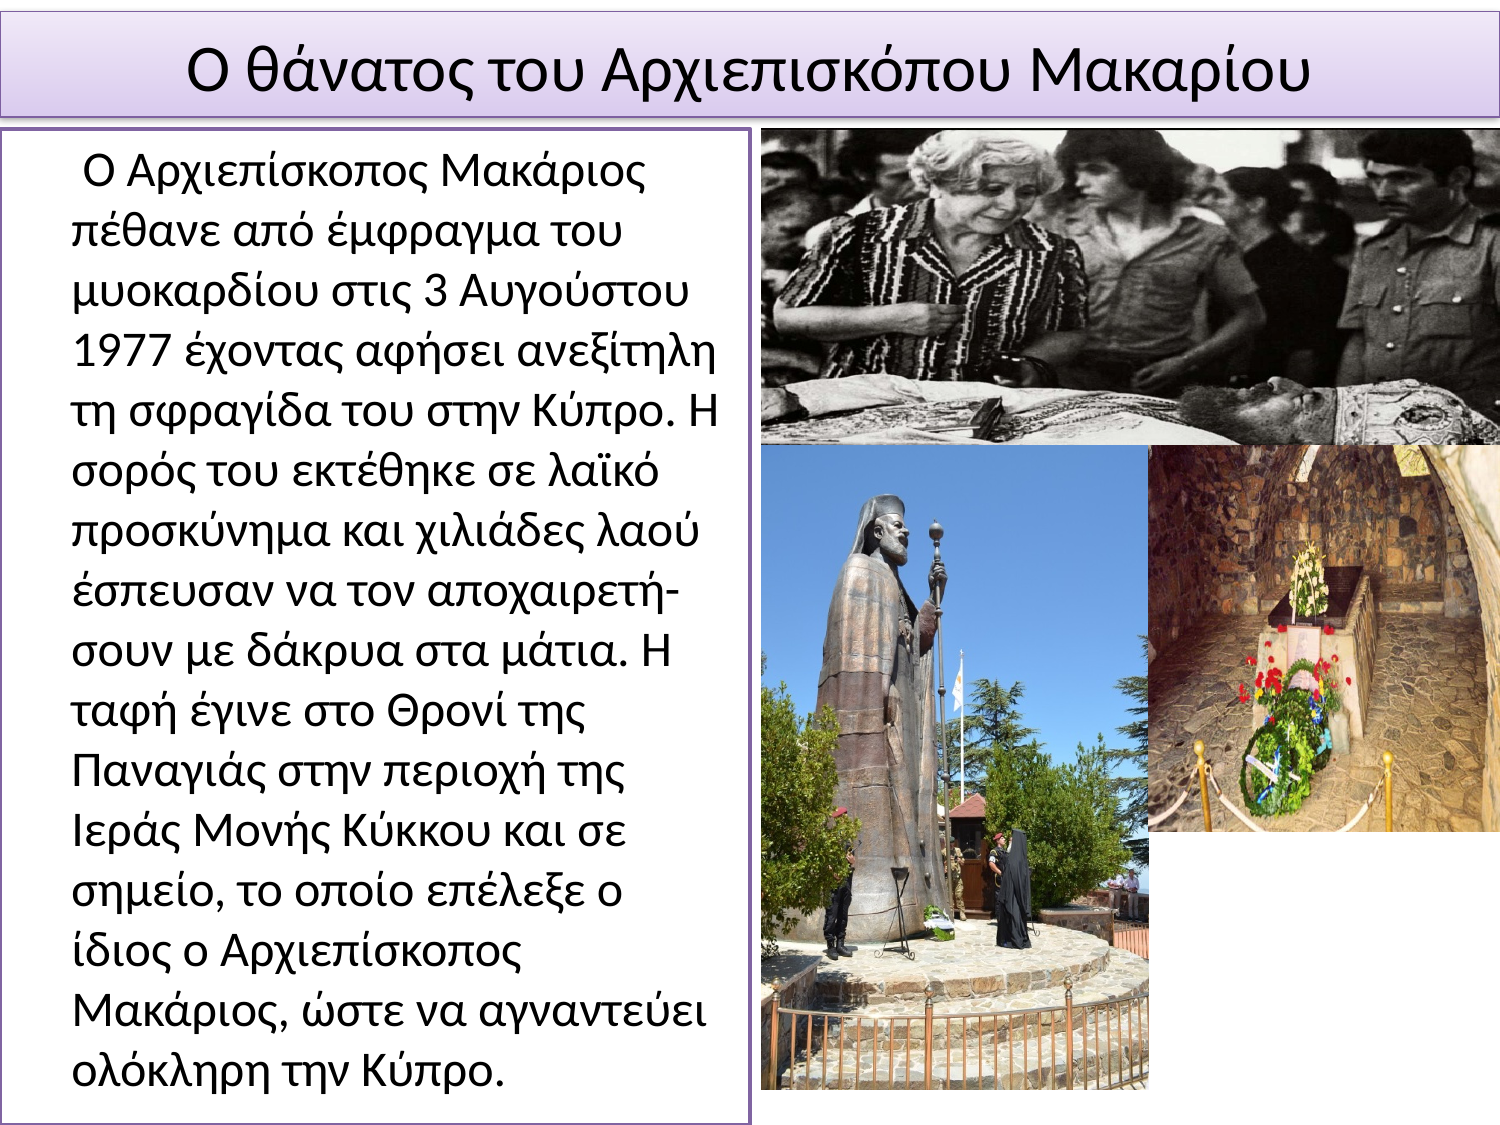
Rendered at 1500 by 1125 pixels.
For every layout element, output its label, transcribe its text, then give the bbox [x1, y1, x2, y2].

list Ο Αρχιεπίσκοπος Μακάριος πέθανε από έμφραγμα του μυοκαρδίου στις 3 Αυγούστου 1977 έχοντας αφήσει ανεξίτηλη τη σφραγίδα του στην Κύπρο. Η σορός του εκτέθηκε σε λαϊκό προσκύνημα και χιλιάδες λαού έσπευσαν να τον αποχαιρετή-σουν με δάκρυα στα μάτια. Η ταφή έγινε στο Θρονί της Παναγιάς στην περιοχή της Ιεράς Μονής Κύκκου και σε σημείο, το οποίο επέλεξε ο ίδιος ο Αρχιεπίσκοπος Μακάριος, ώστε να αγναντεύει ολόκληρη την Κύπρο. [0, 127, 752, 1125]
title Ο θάνατος του Αρχιεπισκόπου Μακαρίου [0, 11, 1500, 118]
picture [761, 128, 1500, 1091]
